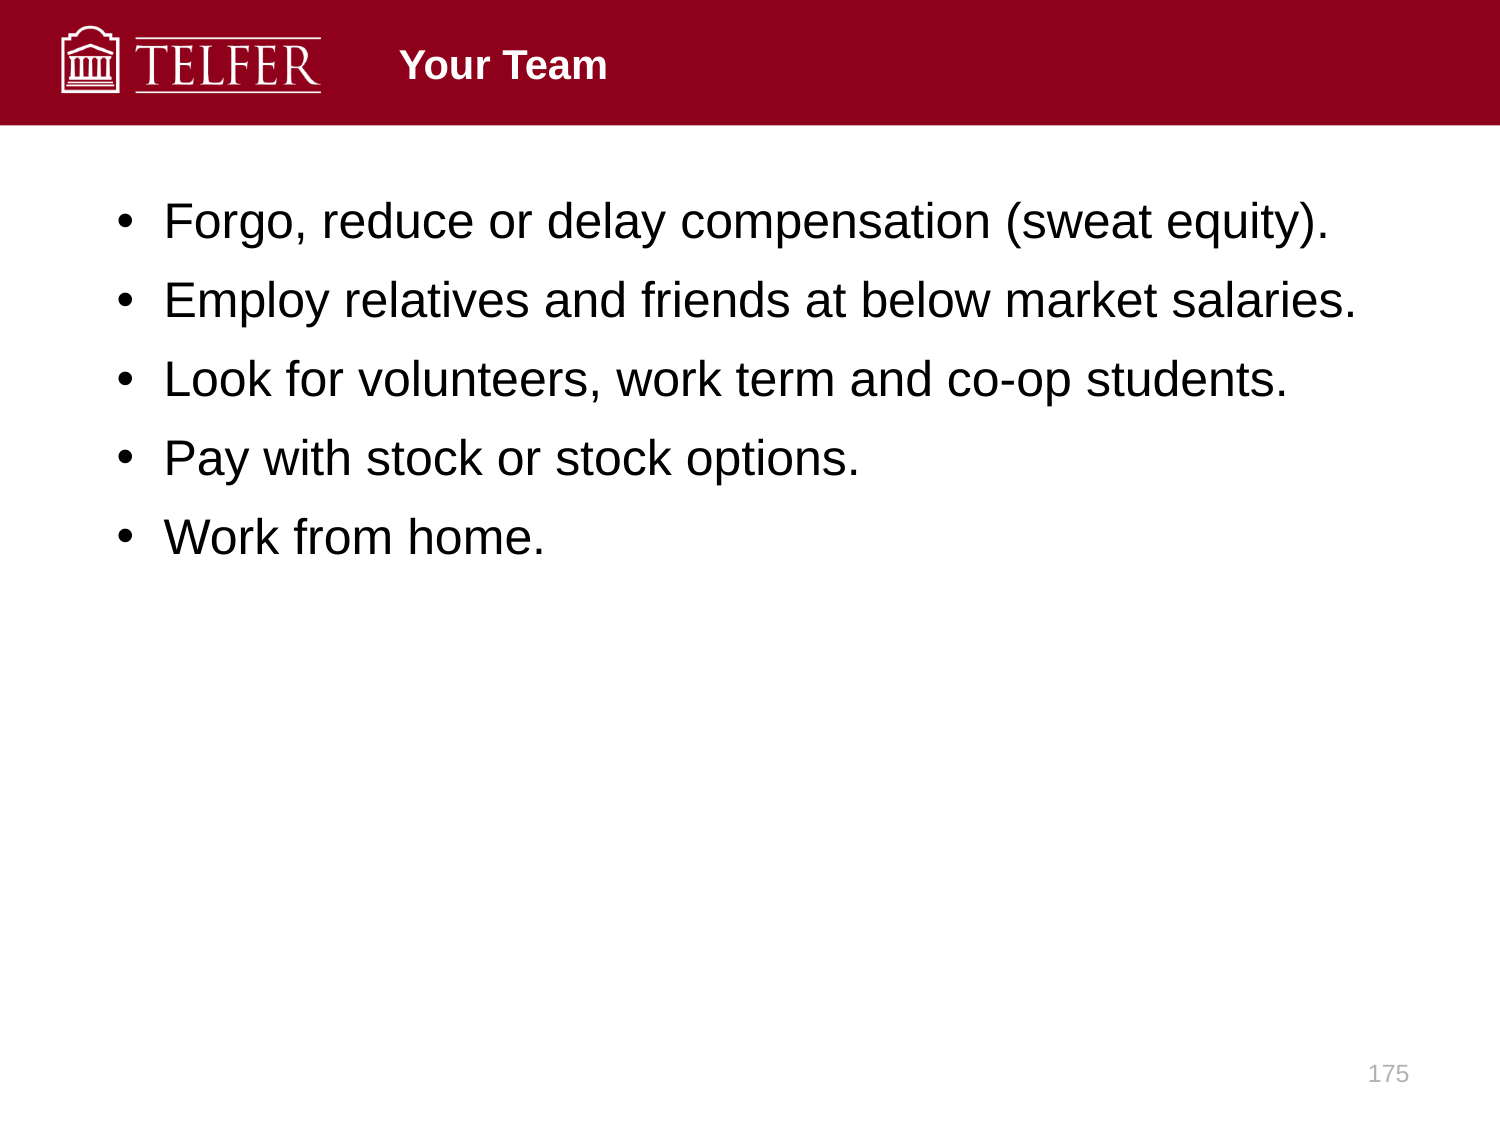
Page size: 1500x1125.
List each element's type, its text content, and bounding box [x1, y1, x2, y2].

title Your Team [383, 0, 1500, 126]
slide_number 175 [1074, 1042, 1425, 1103]
list Forgo, reduce or delay compensation (sweat equity). Employ relatives and friends at below market salaries. Look for volunteers, work term and co-op students. Pay with stock or stock options. Work from home. [26, 188, 1449, 776]
picture [41, 9, 337, 108]
